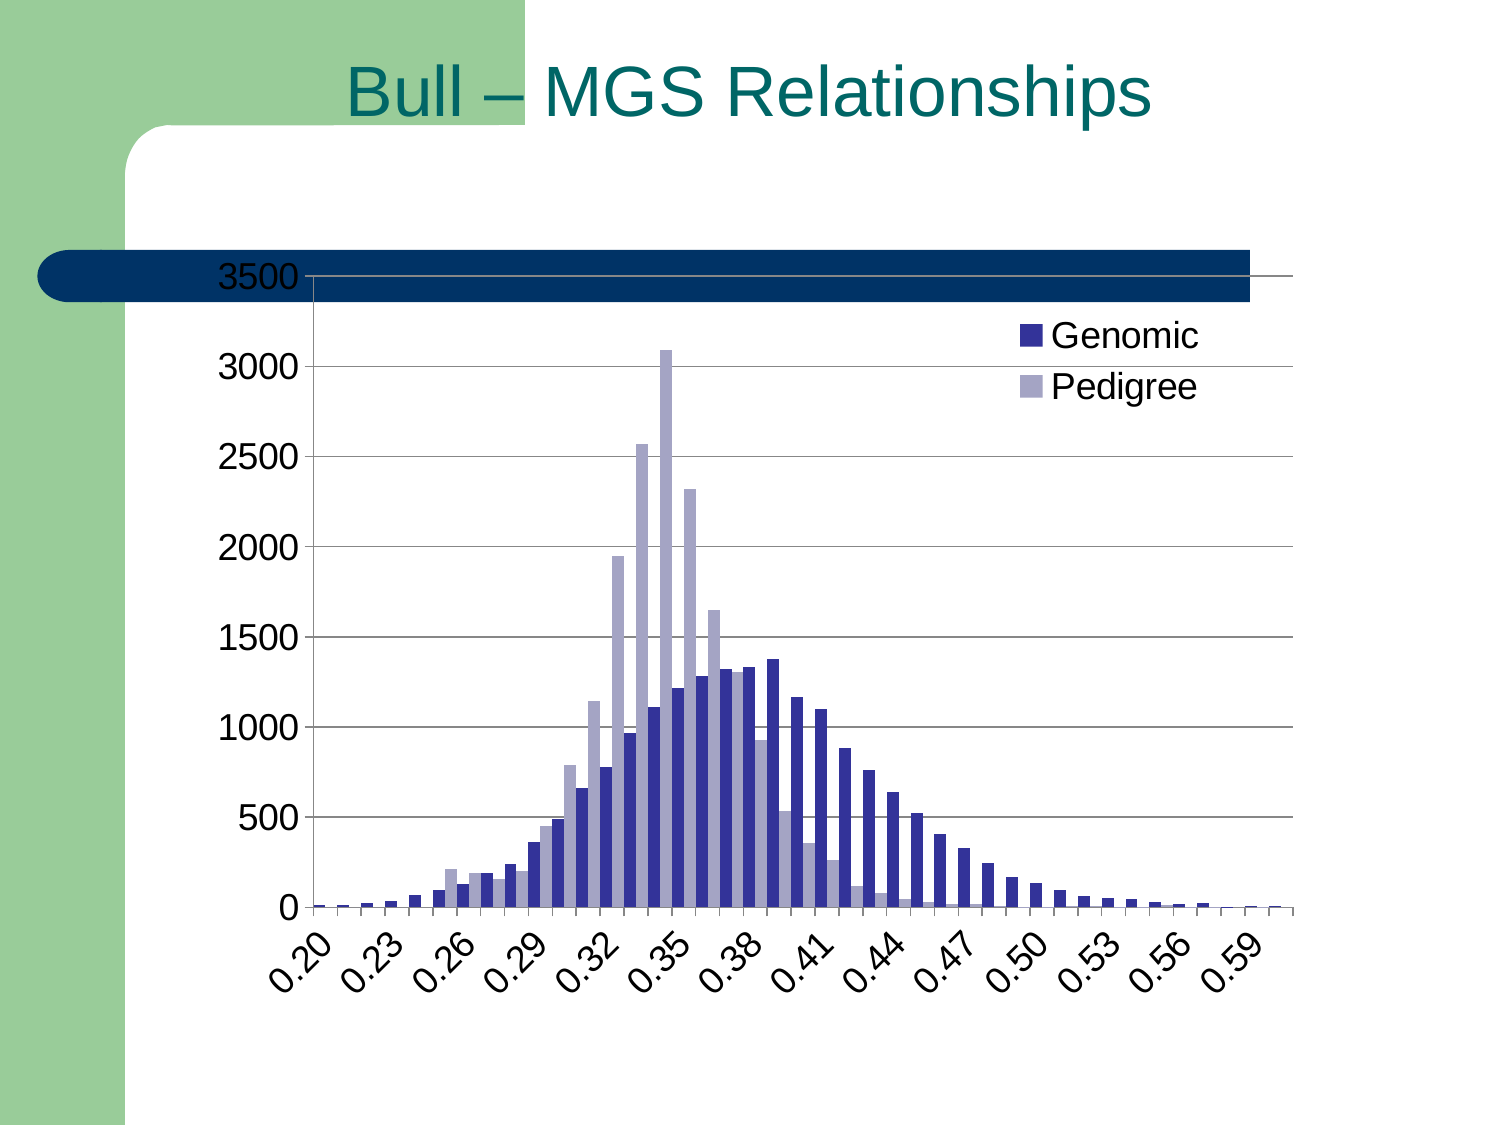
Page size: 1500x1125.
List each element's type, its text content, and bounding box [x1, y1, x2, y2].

chart [143, 252, 1379, 1071]
title Bull – MGS Relationships [37, 37, 1463, 139]
